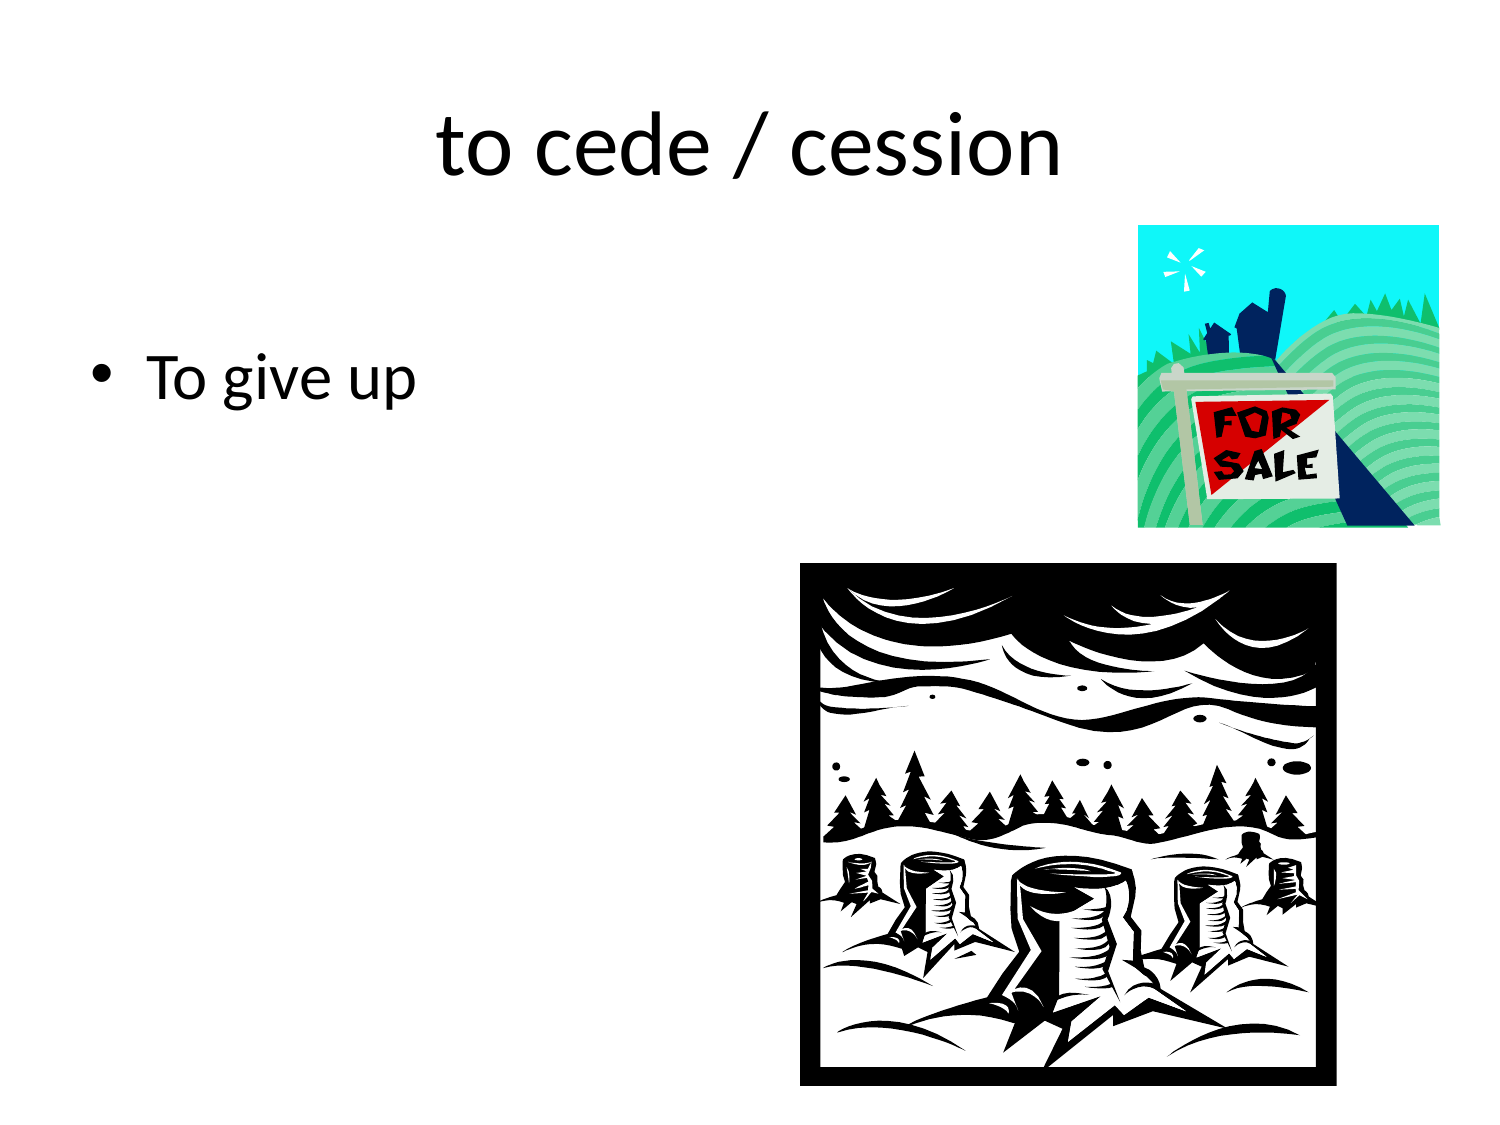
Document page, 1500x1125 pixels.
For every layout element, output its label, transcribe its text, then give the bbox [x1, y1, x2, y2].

picture [799, 562, 1337, 1087]
title to cede / cession [75, 45, 1425, 233]
picture [1137, 224, 1441, 528]
list To give up [75, 324, 700, 1005]
